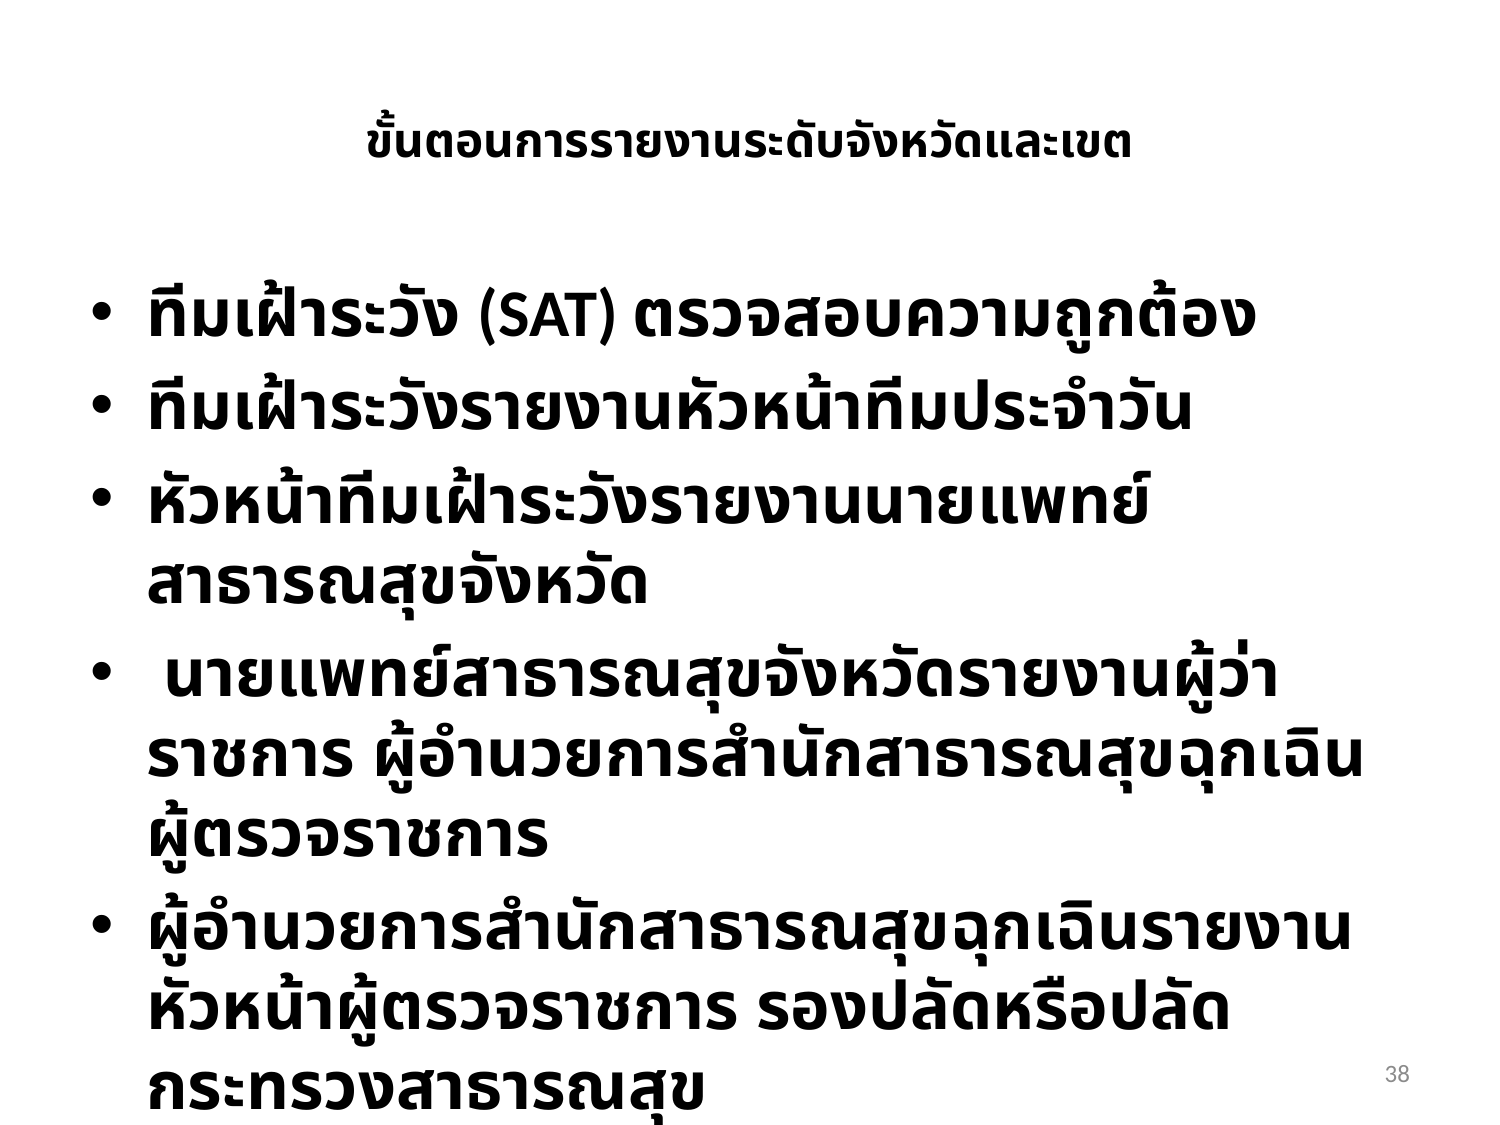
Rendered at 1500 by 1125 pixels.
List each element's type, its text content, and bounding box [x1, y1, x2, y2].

list ทีมเฝ้าระวัง (SAT) ตรวจสอบความถูกต้อง ทีมเฝ้าระวังรายงานหัวหน้าทีมประจำวัน หัวหน้าทีมเฝ้าระวังรายงานนายแพทย์สาธารณสุขจังหวัด นายแพทย์สาธารณสุขจังหวัดรายงานผู้ว่าราชการ ผู้อำนวยการสำนักสาธารณสุขฉุกเฉิน ผู้ตรวจราชการ ผู้อำนวยการสำนักสาธารณสุขฉุกเฉินรายงานหัวหน้าผู้ตรวจราชการ รองปลัดหรือปลัดกระทรวงสาธารณสุข [75, 262, 1425, 1005]
slide_number 38 [1074, 1042, 1425, 1103]
title ขั้นตอนการรายงานระดับจังหวัดและเขต [75, 45, 1425, 233]
